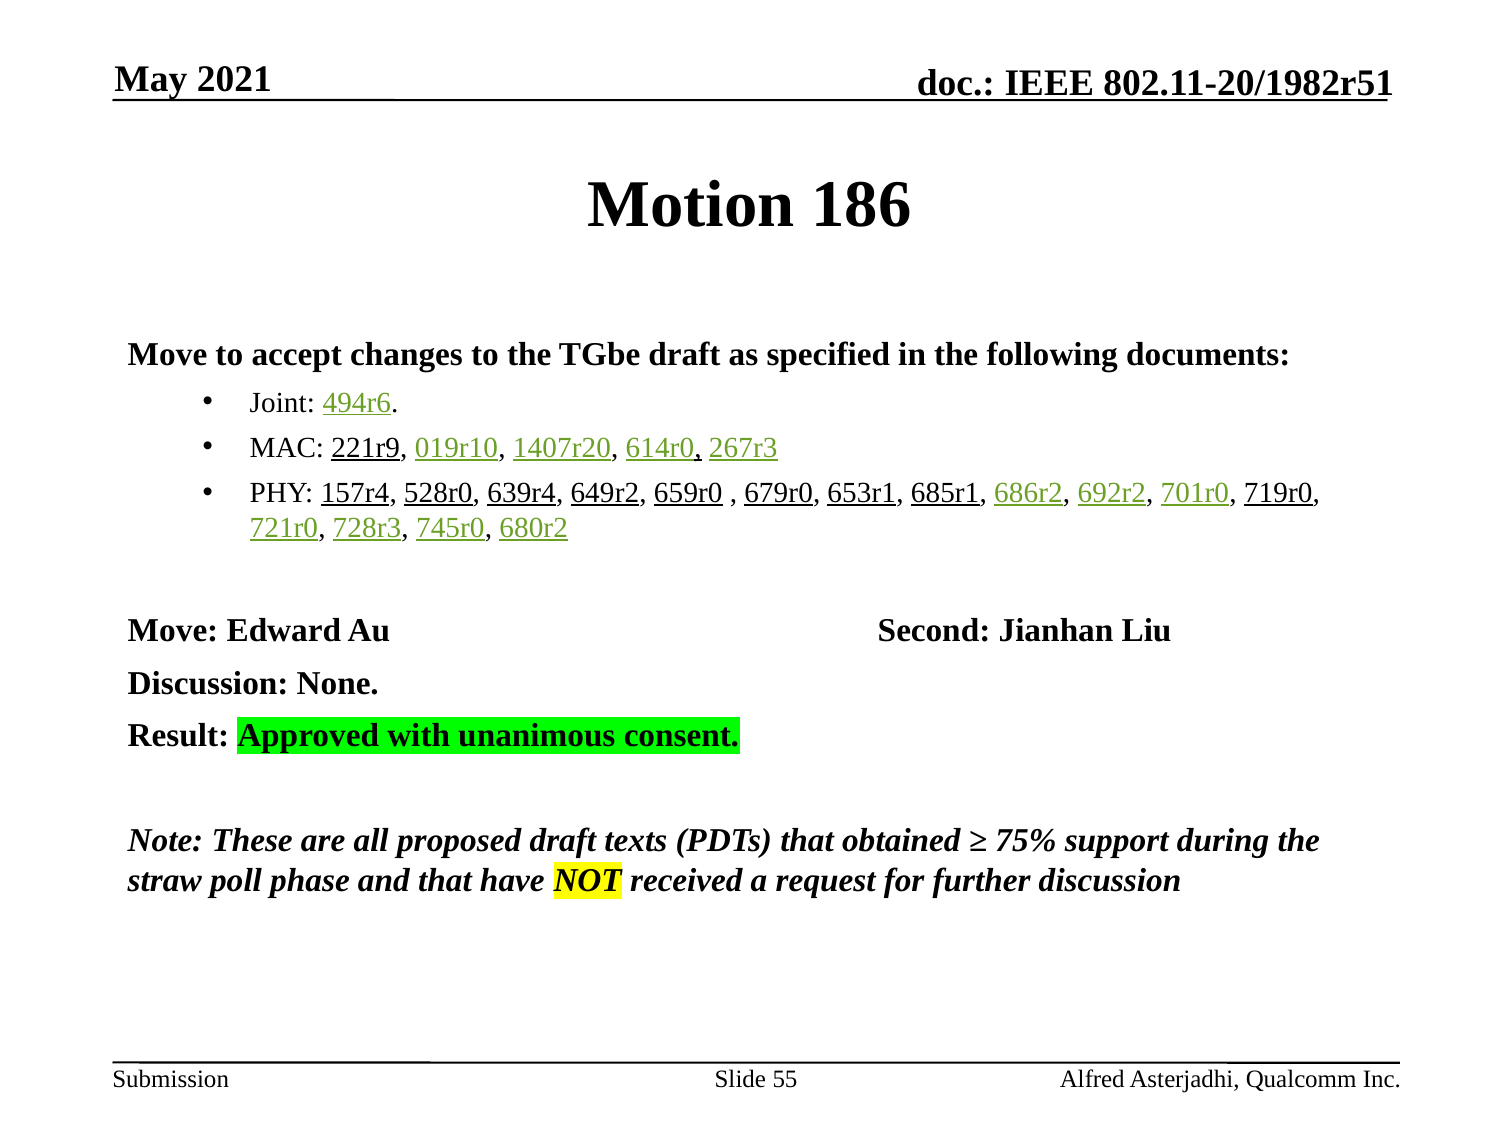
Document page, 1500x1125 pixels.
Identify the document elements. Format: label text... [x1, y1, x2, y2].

footer Alfred Asterjadhi, Qualcomm Inc. [878, 1061, 1402, 1093]
slide_number Slide 55 [712, 1061, 800, 1123]
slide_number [114, 54, 423, 100]
title Motion 186 [112, 112, 1388, 288]
list Move to accept changes to the TGbe draft as specified in the following documents: Joint: 494r6. MAC: 221r9, 019r10, 1407r20, 614r0, 267r3 PHY: 157r4, 528r0, 639r4, 649r2, 659r0 , 679r0, 653r1, 685r1, 686r2, 692r2, 701r0, 719r0, 721r0, 728r3, 745r0, 680r2 Move: Edward Au Second: Jianhan Liu Discussion: None. Result: Approved with unanimous consent. Note: These are all proposed draft texts (PDTs) that obtained ≥ 75% support during the straw poll phase and that have NOT received a request for further discussion [112, 324, 1388, 1000]
